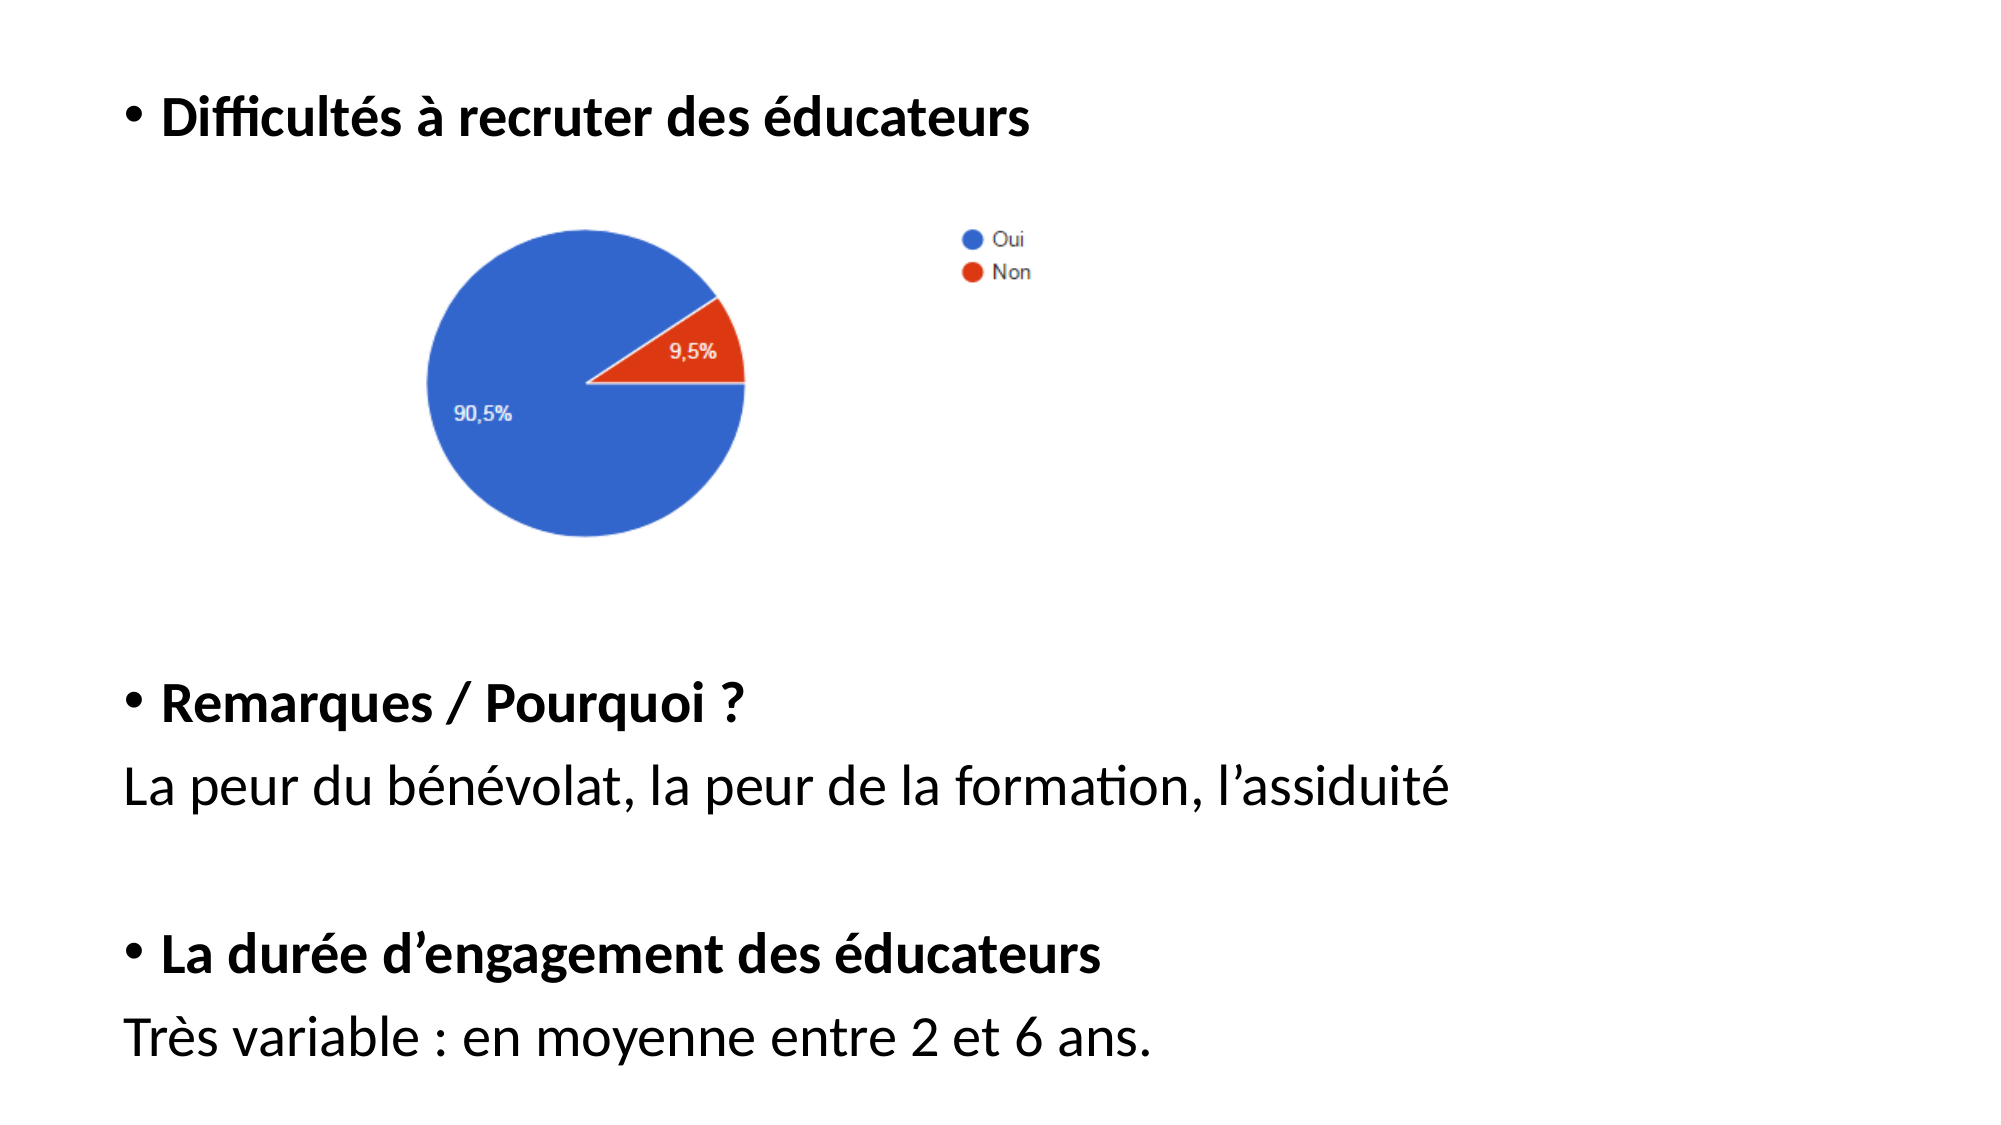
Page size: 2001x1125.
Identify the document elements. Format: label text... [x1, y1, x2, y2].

picture [367, 155, 1086, 558]
list Difficultés à recruter des éducateurs Remarques / Pourquoi ? La peur du bénévolat, la peur de la formation, l’assiduité La durée d’engagement des éducateurs Très variable : en moyenne entre 2 et 6 ans. [108, 78, 1834, 1082]
